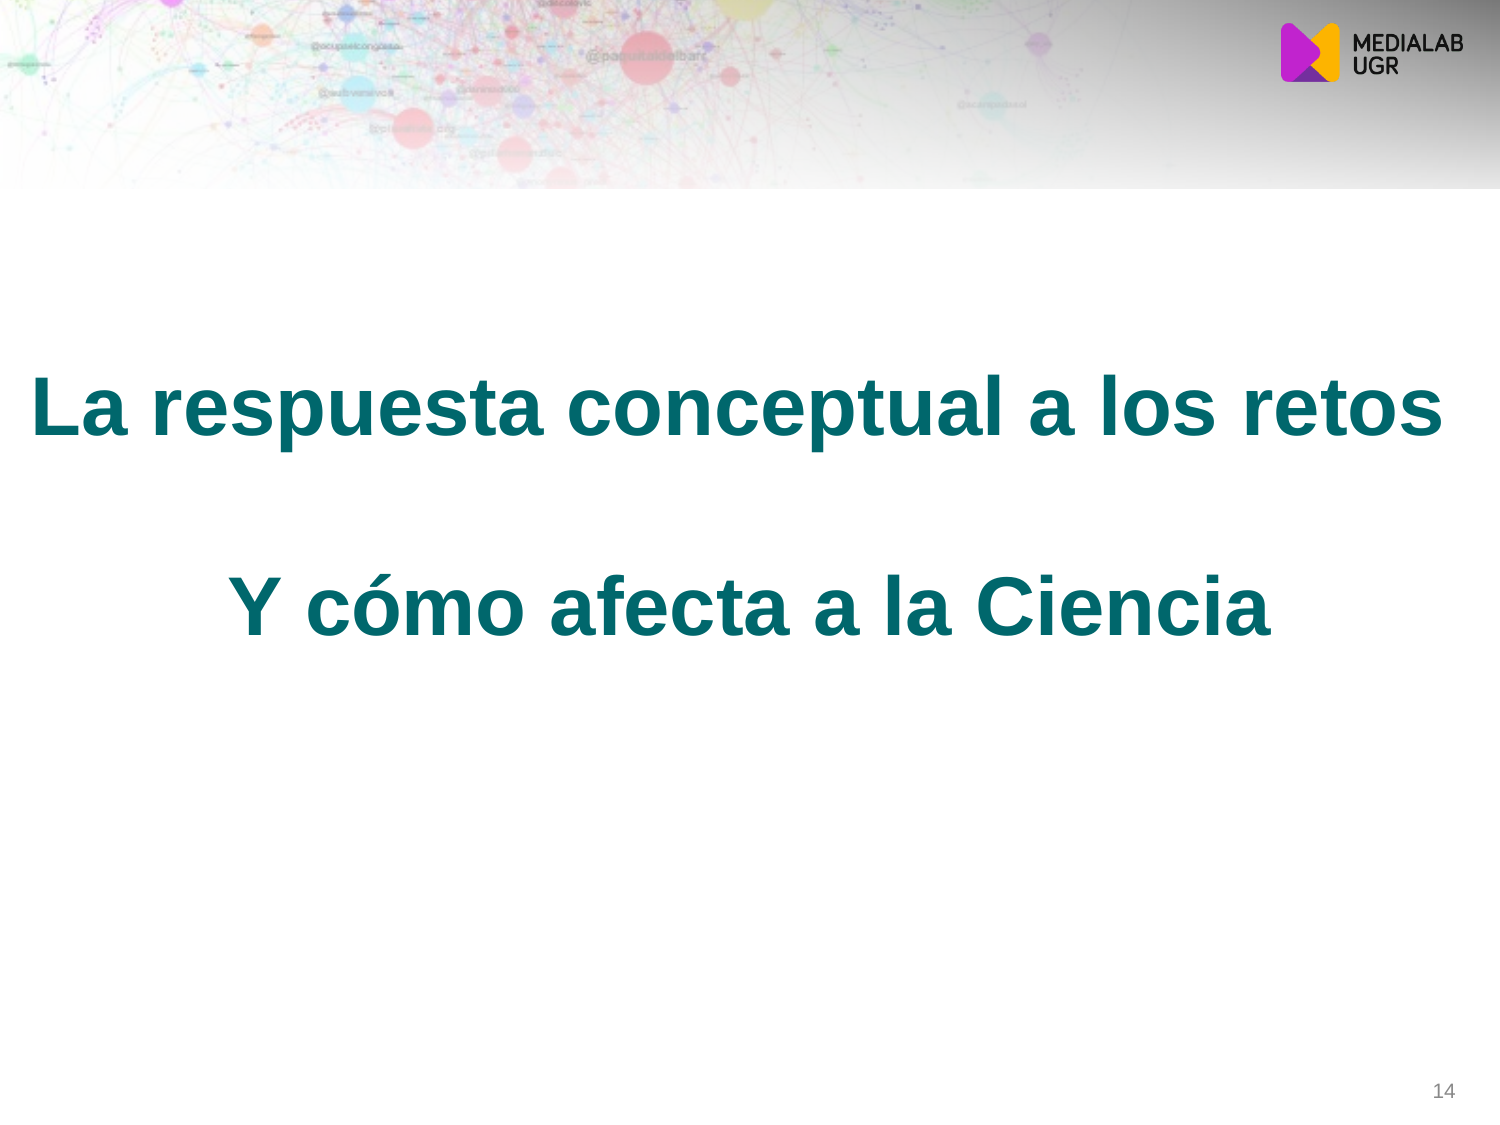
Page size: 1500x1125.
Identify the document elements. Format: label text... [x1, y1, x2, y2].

picture [1281, 22, 1463, 82]
title La respuesta conceptual a los retos Y cómo afecta a la Ciencia [0, 208, 1500, 797]
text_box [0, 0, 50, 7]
